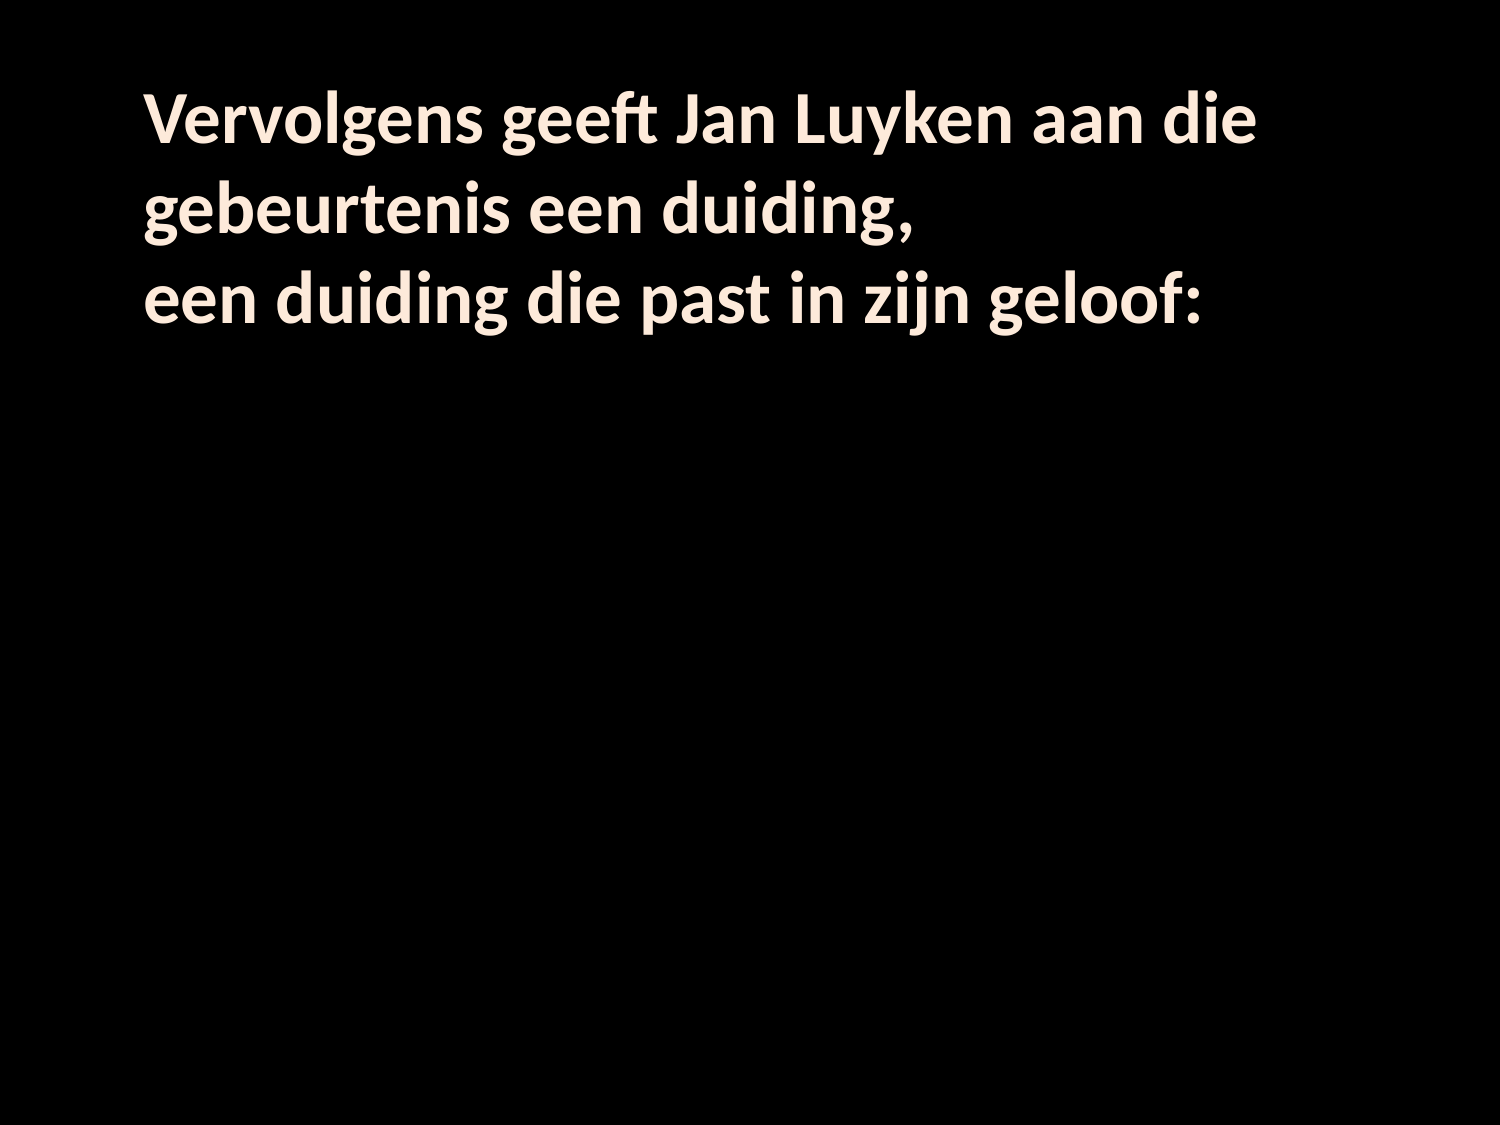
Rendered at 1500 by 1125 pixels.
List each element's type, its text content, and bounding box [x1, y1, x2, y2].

text_box Vervolgens geeft Jan Luyken aan die gebeurtenis een duiding, een duiding die past in zijn geloof: [128, 61, 1410, 526]
